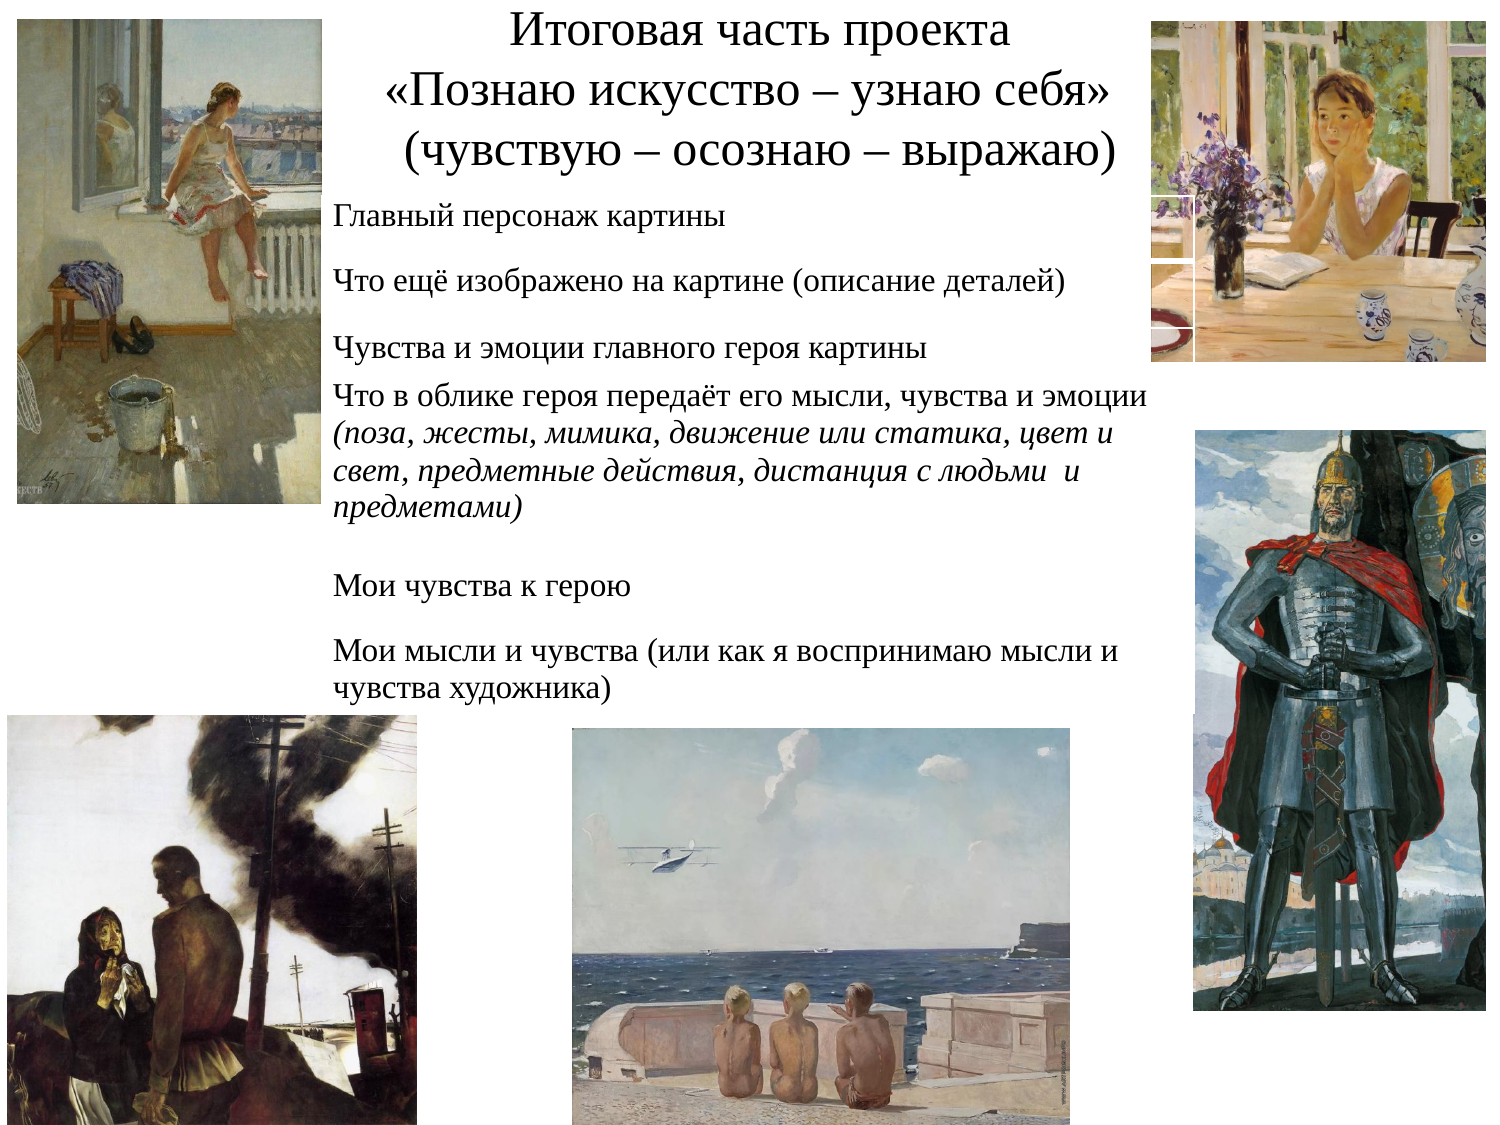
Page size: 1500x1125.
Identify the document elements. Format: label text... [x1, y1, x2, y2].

table_header Главный персонаж картины [327, 197, 1146, 258]
table_cell Что в облике героя передаёт его мысли, чувства и эмоции (поза, жесты, мимика, движение или статика, цвет и свет, предметные действия, дистанция с людьми и предметами) [323, 378, 1193, 566]
table_cell Чувства и эмоции главного героя картины [327, 329, 1193, 376]
text_box Итоговая часть проекта «Познаю искусство – узнаю себя» (чувствую – осознаю – выражаю) [345, 0, 1176, 183]
picture [572, 728, 1070, 1125]
table_cell Мои мысли и чувства (или как я воспринимаю мысли и чувства художника) [323, 633, 1188, 712]
picture [1151, 20, 1486, 362]
picture [17, 18, 322, 504]
table_cell Что ещё изображено на картине (описание деталей) [327, 264, 1146, 327]
picture [1193, 429, 1486, 1011]
table_cell Мои чувства к герою [323, 568, 1188, 631]
picture [7, 715, 417, 1125]
